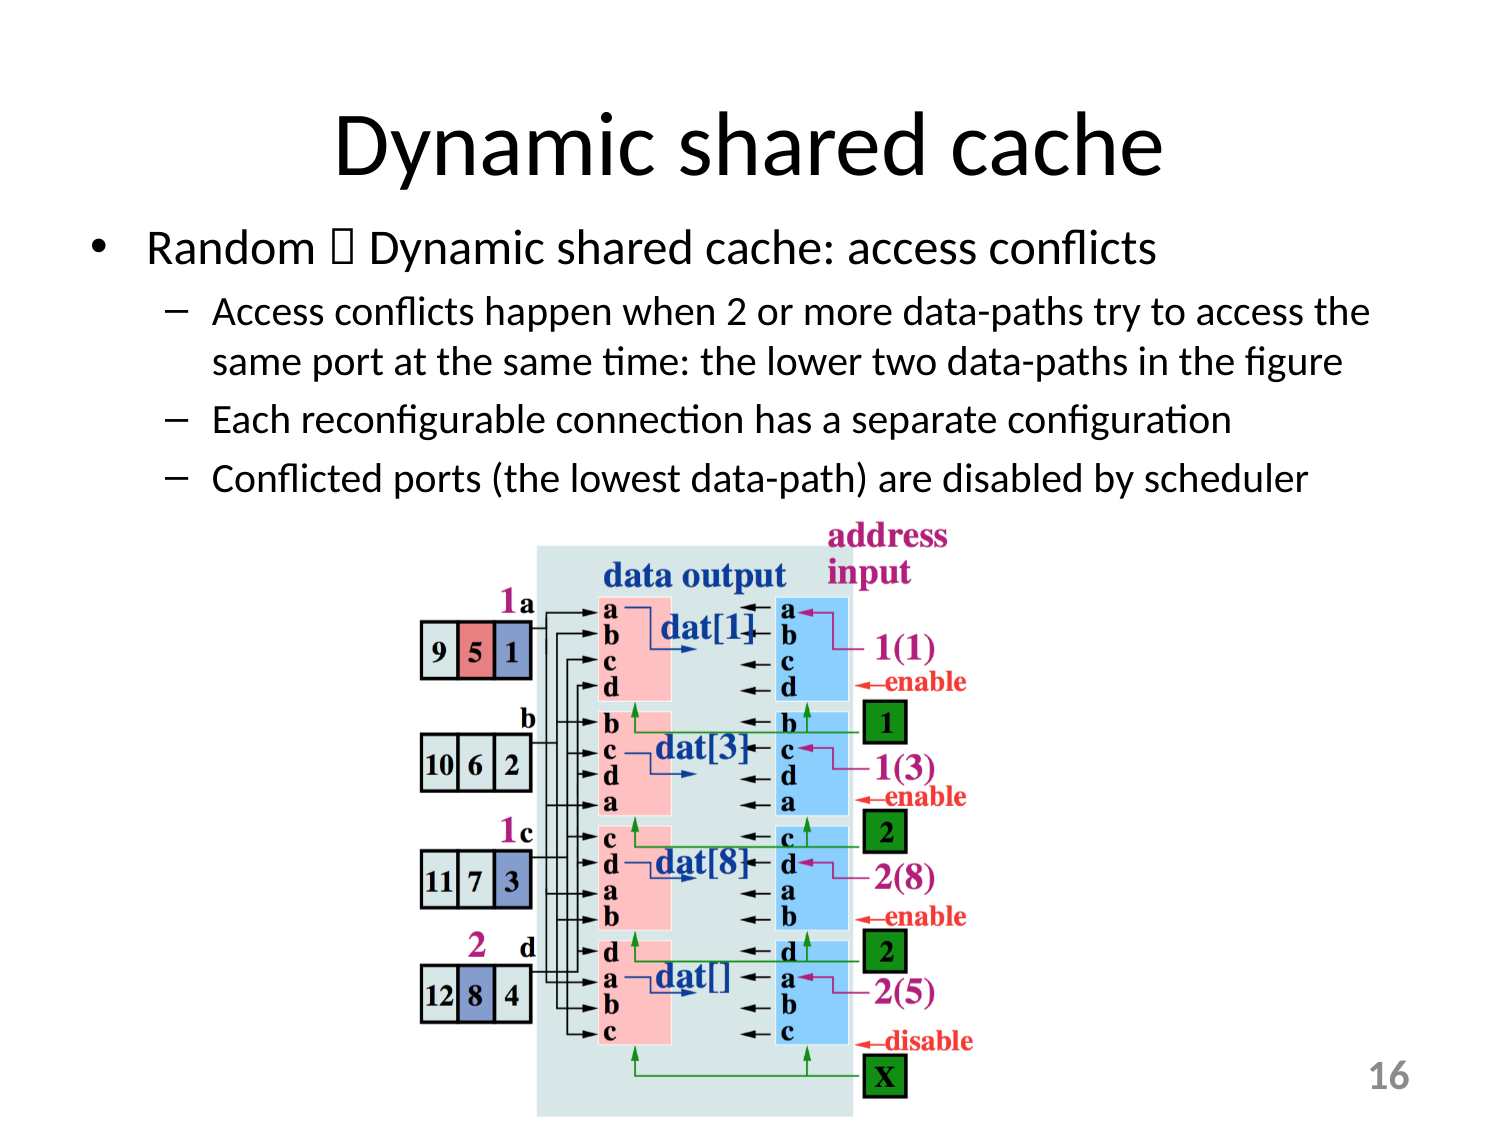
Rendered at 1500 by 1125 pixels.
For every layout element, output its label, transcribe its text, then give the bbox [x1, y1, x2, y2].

picture [412, 498, 990, 1120]
slide_number 16 [1074, 1042, 1425, 1103]
list Random  Dynamic shared cache: access conflicts Access conflicts happen when 2 or more data-paths try to access the same port at the same time: the lower two data-paths in the figure Each reconfigurable connection has a separate configuration Conflicted ports (the lowest data-path) are disabled by scheduler [75, 207, 1425, 950]
title Dynamic shared cache [75, 45, 1425, 207]
